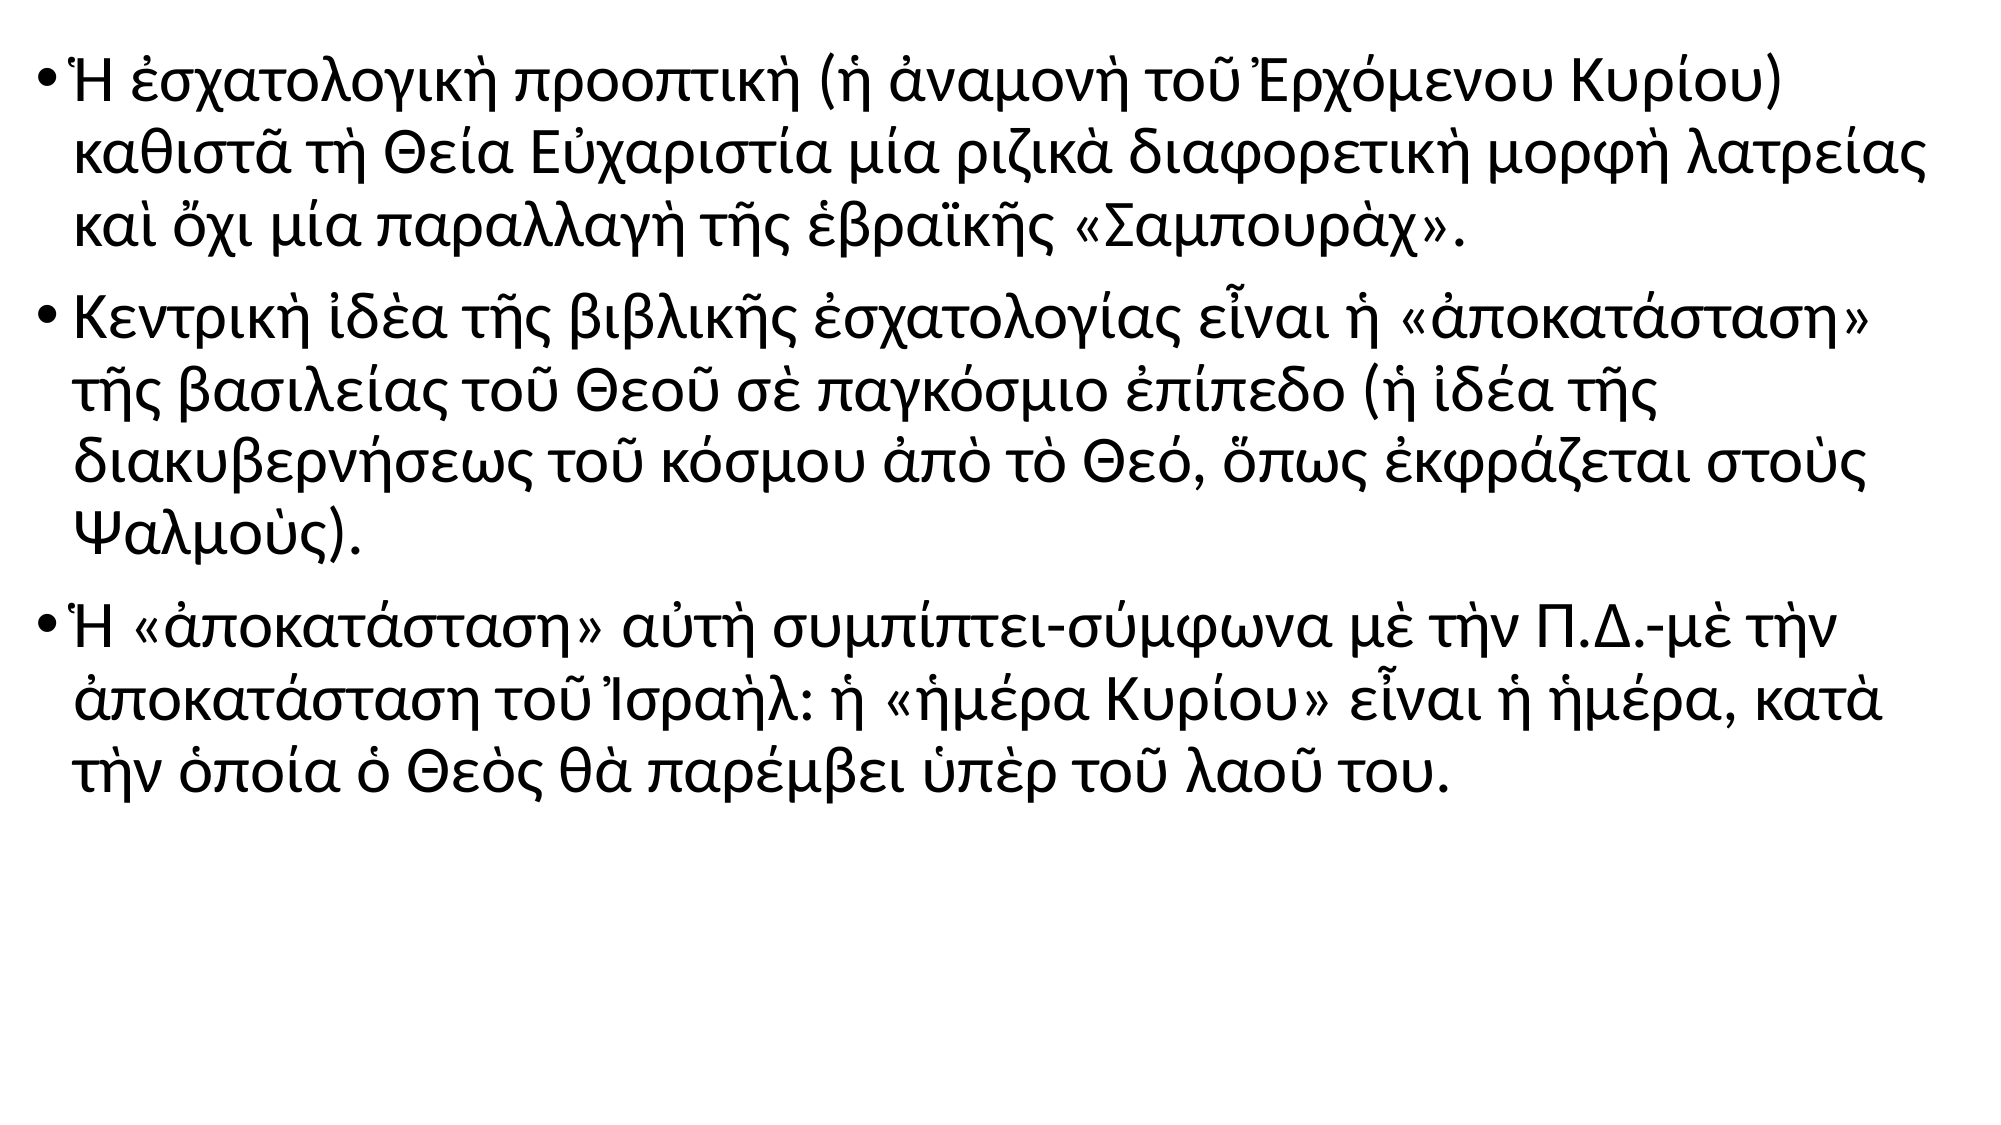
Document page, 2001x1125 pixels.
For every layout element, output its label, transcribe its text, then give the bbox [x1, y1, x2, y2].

list Ἡ ἐσχατολογικὴ προοπτικὴ (ἡ ἀναμονὴ τοῦ Ἐρχόμενου Κυρίου) καθιστᾶ τὴ Θεία Εὐχαριστία μία ριζικὰ διαφορετικὴ μορφὴ λατρείας καὶ ὄχι μία παραλλαγὴ τῆς ἑβραϊκῆς «Σαμπουρὰχ». Κεντρικὴ ἰδὲα τῆς βιβλικῆς ἐσχατολογίας εἶναι ἡ «ἀποκατάσταση» τῆς βασιλείας τοῦ Θεοῦ σὲ παγκόσμιο ἐπίπεδο (ἡ ἰδέα τῆς διακυβερνήσεως τοῦ κόσμου ἀπὸ τὸ Θεό, ὅπως ἐκφράζεται στοὺς Ψαλμοὺς). Ἡ «ἀποκατάσταση» αὐτὴ συμπίπτει-σύμφωνα μὲ τὴν Π.Δ.-μὲ τὴν ἀποκατάσταση τοῦ Ἰσραὴλ: ἡ «ἡμέρα Κυρίου» εἶναι ἡ ἡμέρα, κατὰ τὴν ὁποία ὁ Θεὸς θὰ παρέμβει ὑπὲρ τοῦ λαοῦ του. [20, 36, 1958, 1099]
